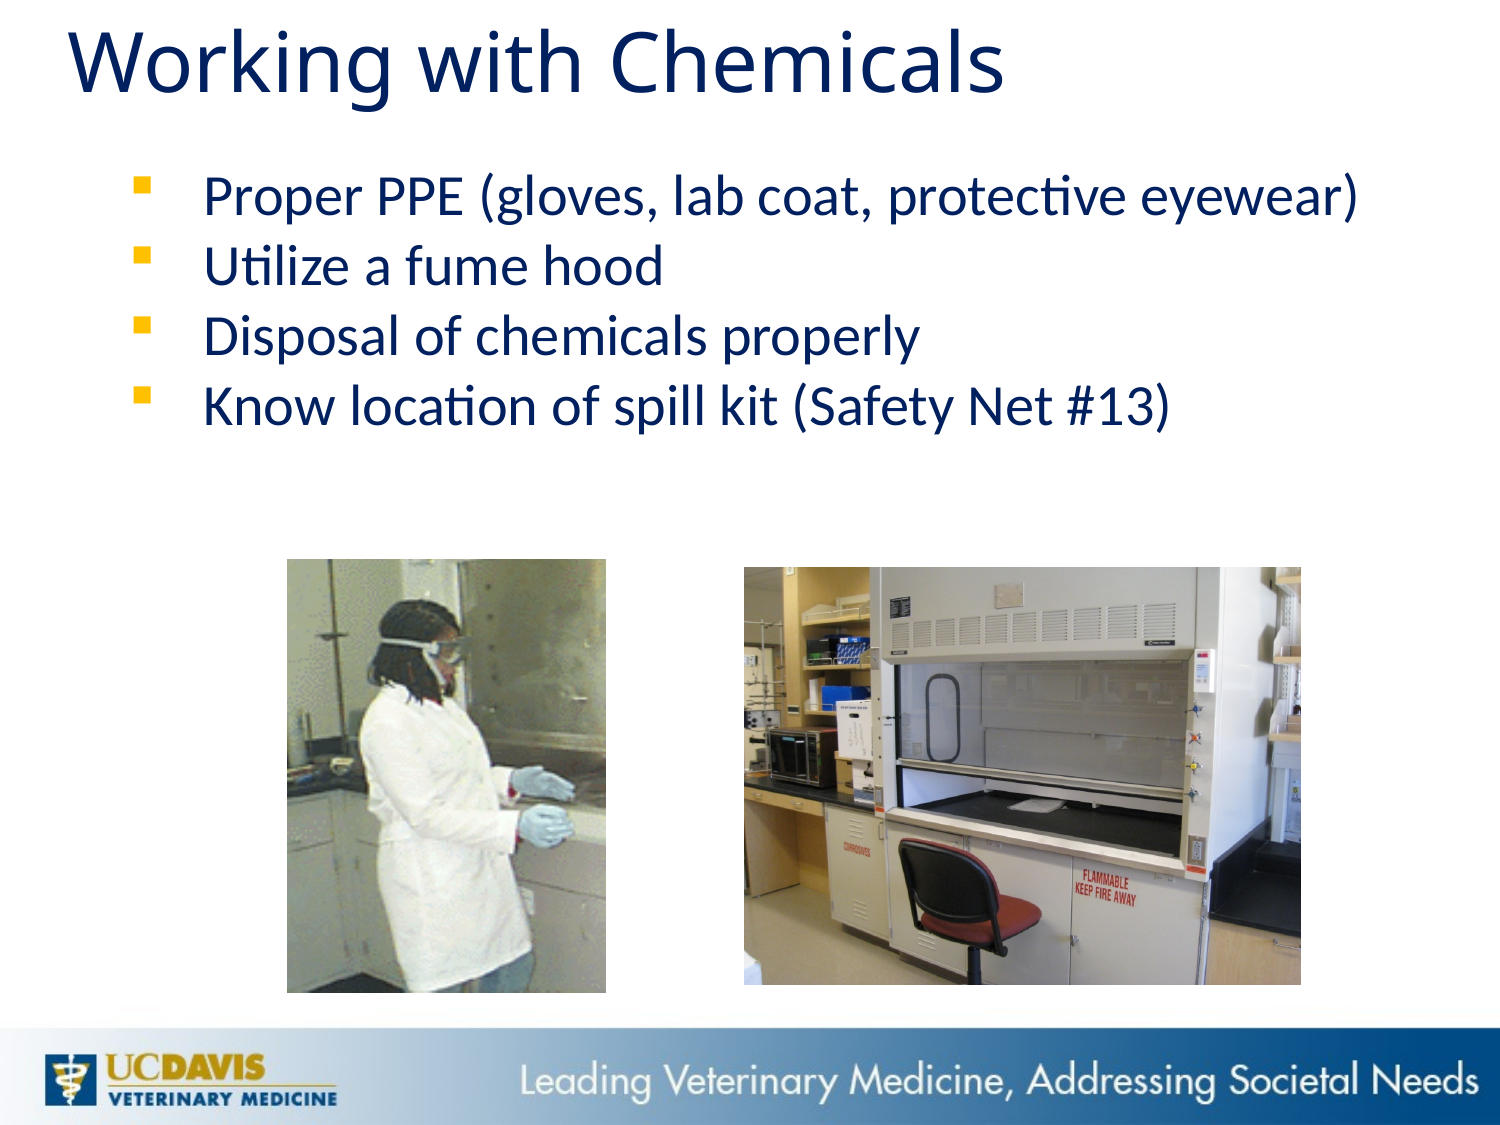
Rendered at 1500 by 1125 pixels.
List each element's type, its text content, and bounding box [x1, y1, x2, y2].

picture [0, 0, 1500, 1125]
title Working with Chemicals [52, 0, 1477, 168]
text_box Proper PPE (gloves, lab coat, protective eyewear) Utilize a fume hood Disposal of chemicals properly Know location of spill kit (Safety Net #13) [114, 149, 1376, 655]
